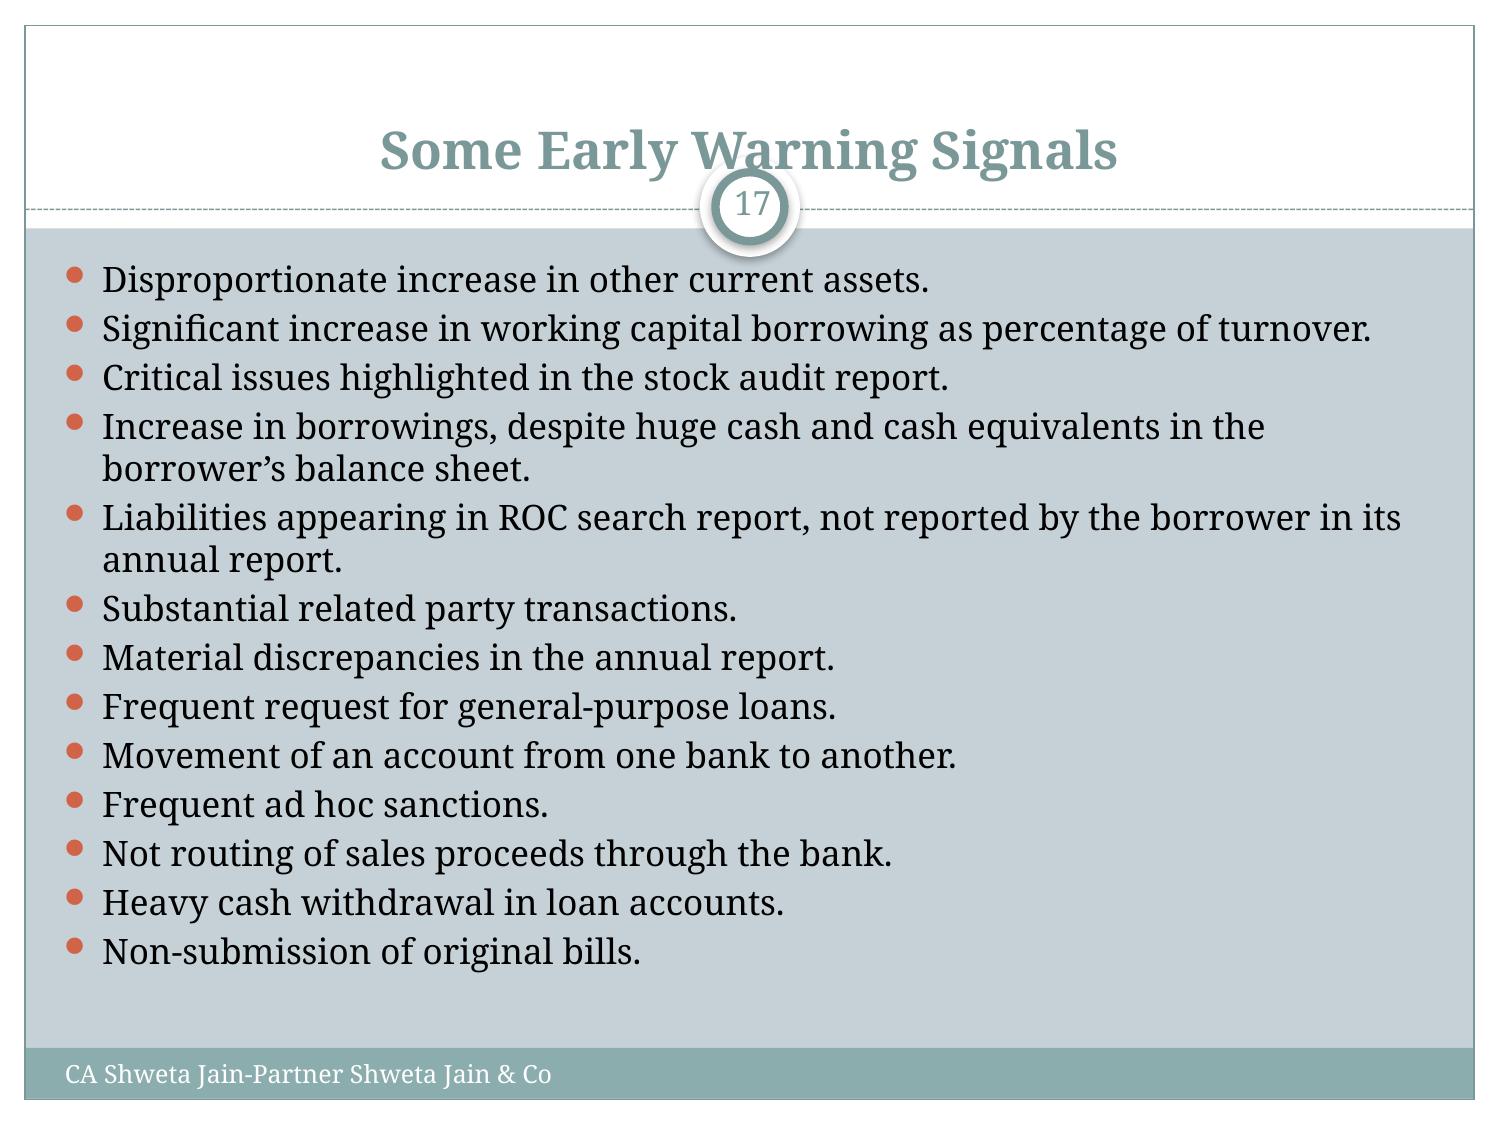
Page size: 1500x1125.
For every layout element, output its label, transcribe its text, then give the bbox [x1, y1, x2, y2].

slide_number 17 [715, 168, 791, 241]
footer CA Shweta Jain-Partner Shweta Jain & Co [50, 1051, 638, 1112]
title Some Early Warning Signals [50, 62, 1450, 187]
list Disproportionate increase in other current assets. Significant increase in working capital borrowing as percentage of turnover. Critical issues highlighted in the stock audit report. Increase in borrowings, despite huge cash and cash equivalents in the borrower’s balance sheet. Liabilities appearing in ROC search report, not reported by the borrower in its annual report. Substantial related party transactions. Material discrepancies in the annual report. Frequent request for general-purpose loans. Movement of an account from one bank to another. Frequent ad hoc sanctions. Not routing of sales proceeds through the bank. Heavy cash withdrawal in loan accounts. Non-submission of original bills. [49, 250, 1445, 1038]
